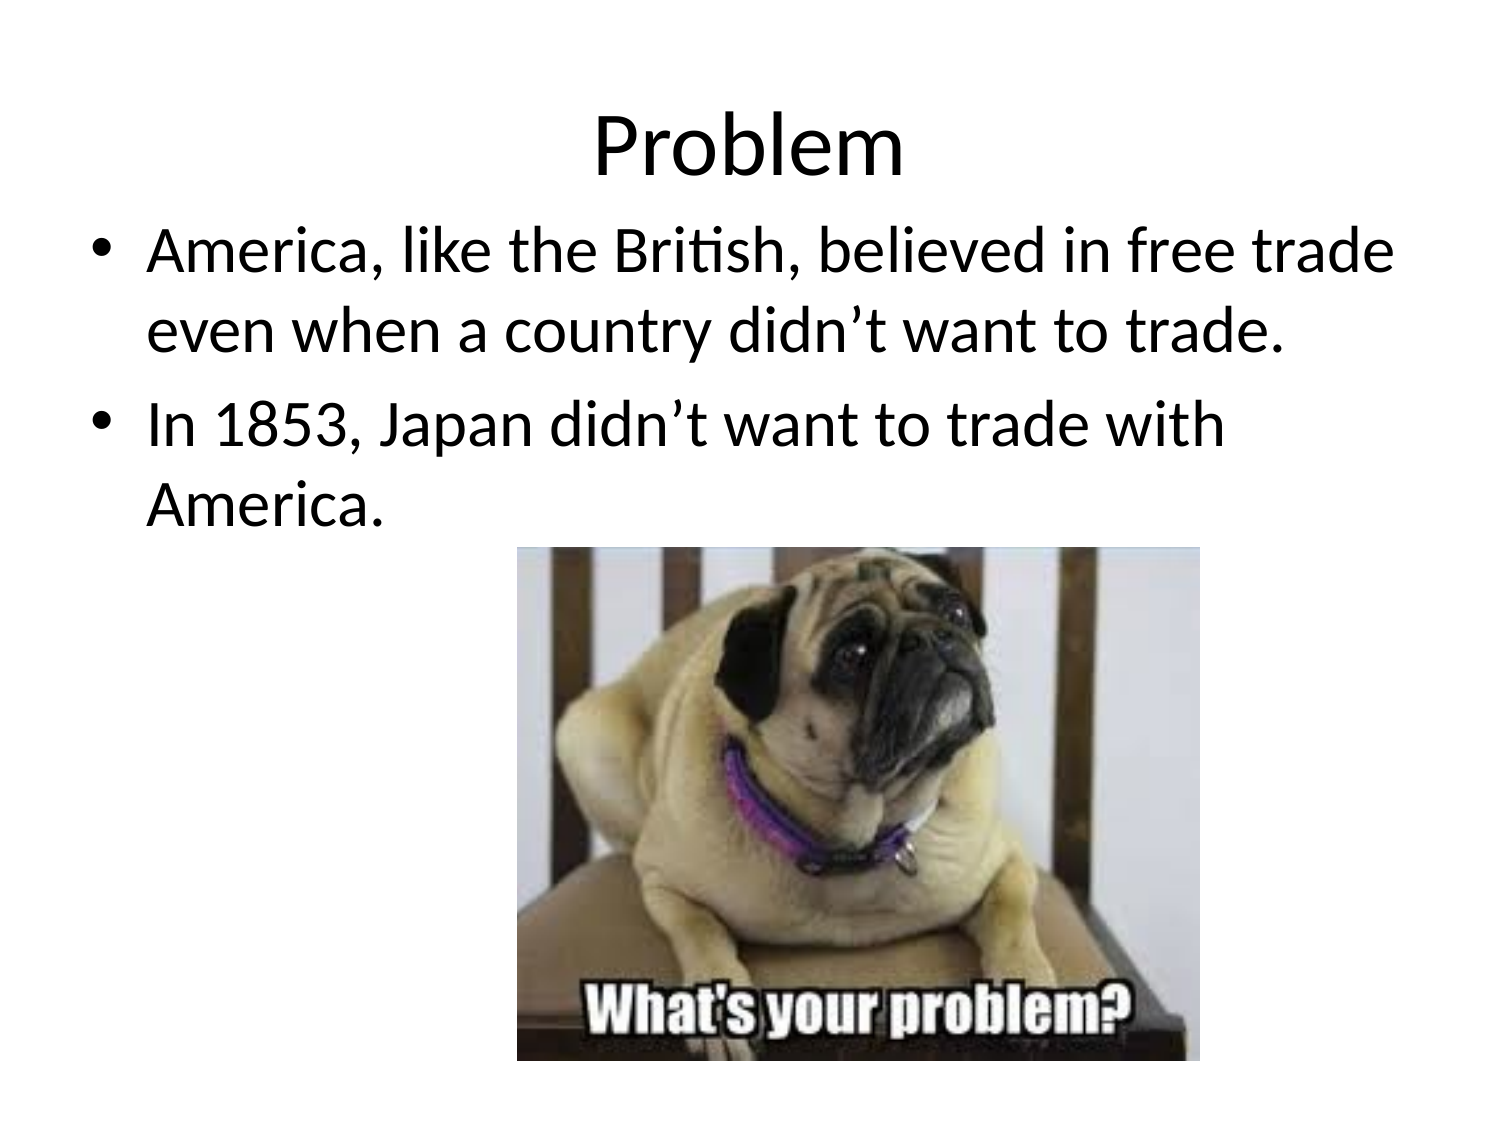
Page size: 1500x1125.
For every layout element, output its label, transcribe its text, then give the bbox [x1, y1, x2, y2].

list America, like the British, believed in free trade even when a country didn’t want to trade. In 1853, Japan didn’t want to trade with America. [75, 198, 1425, 587]
title Problem [75, 45, 1425, 198]
picture [516, 546, 1200, 1062]
